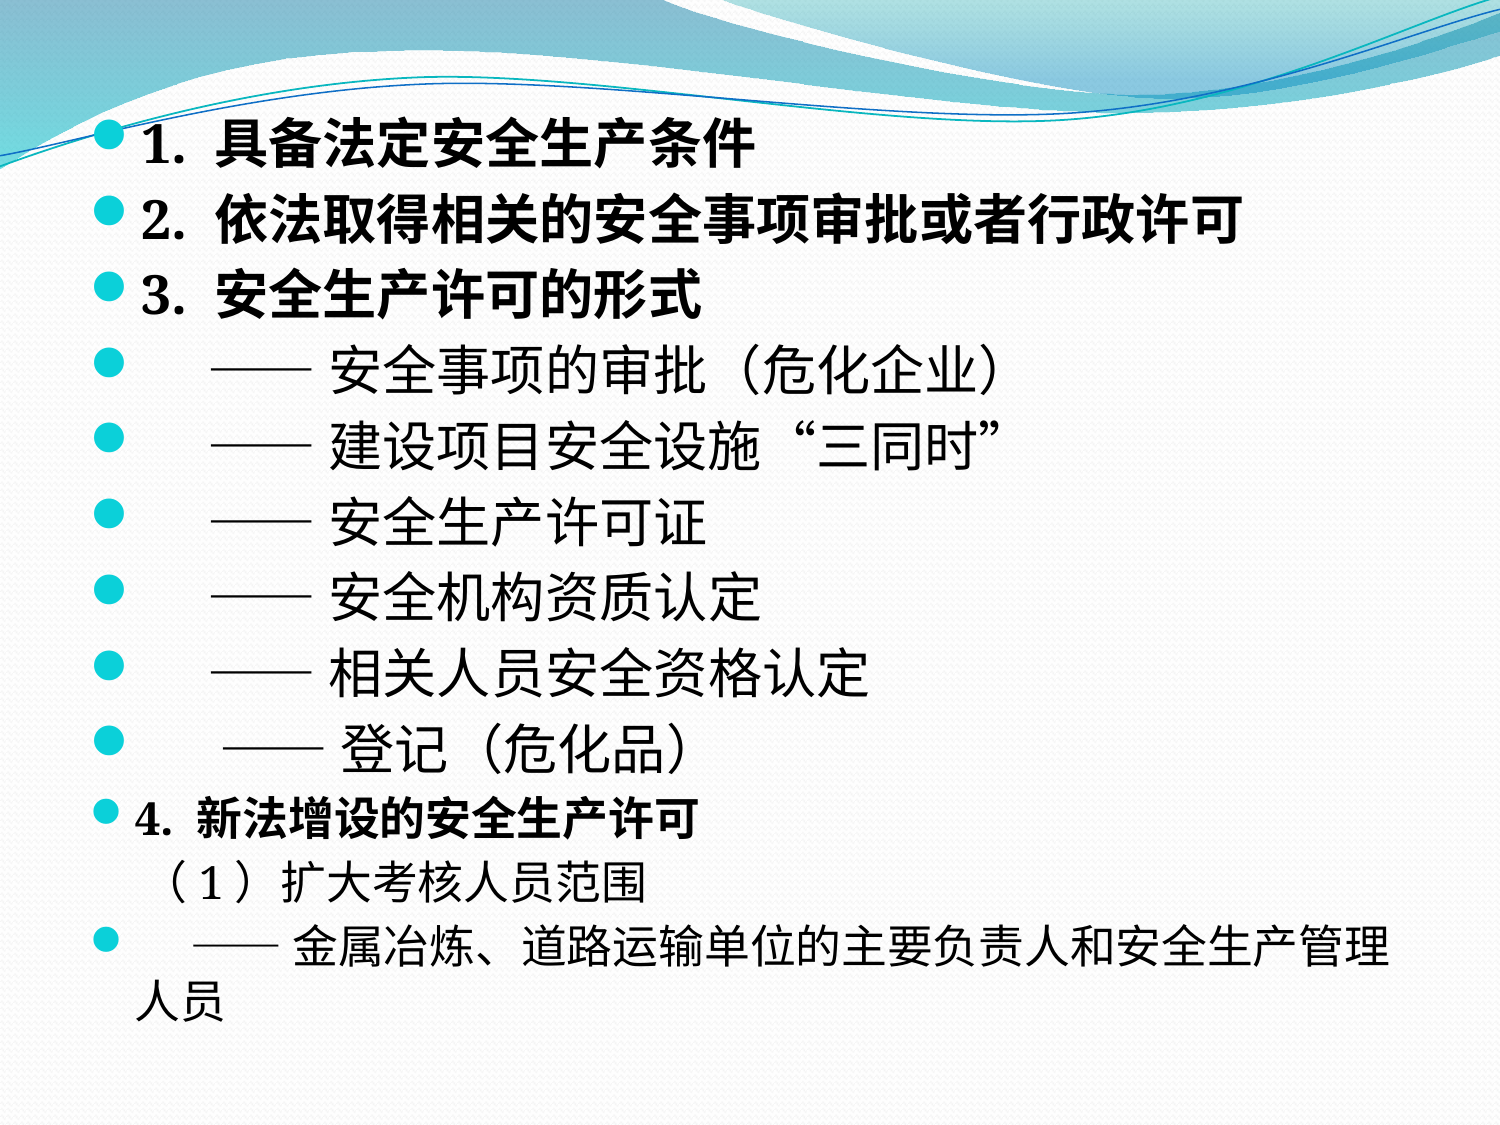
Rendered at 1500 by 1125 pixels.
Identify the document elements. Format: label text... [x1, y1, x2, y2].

list 1. 具备法定安全生产条件 2. 依法取得相关的安全事项审批或者行政许可 3. 安全生产许可的形式 —— 安全事项的审批（危化企业） —— 建设项目安全设施“三同时” —— 安全生产许可证 —— 安全机构资质认定 —— 相关人员安全资格认定 —— 登记（危化品） 4. 新法增设的安全生产许可 （1）扩大考核人员范围 —— 金属冶炼、道路运输单位的主要负责人和安全生产管理人员 [75, 101, 1425, 1071]
